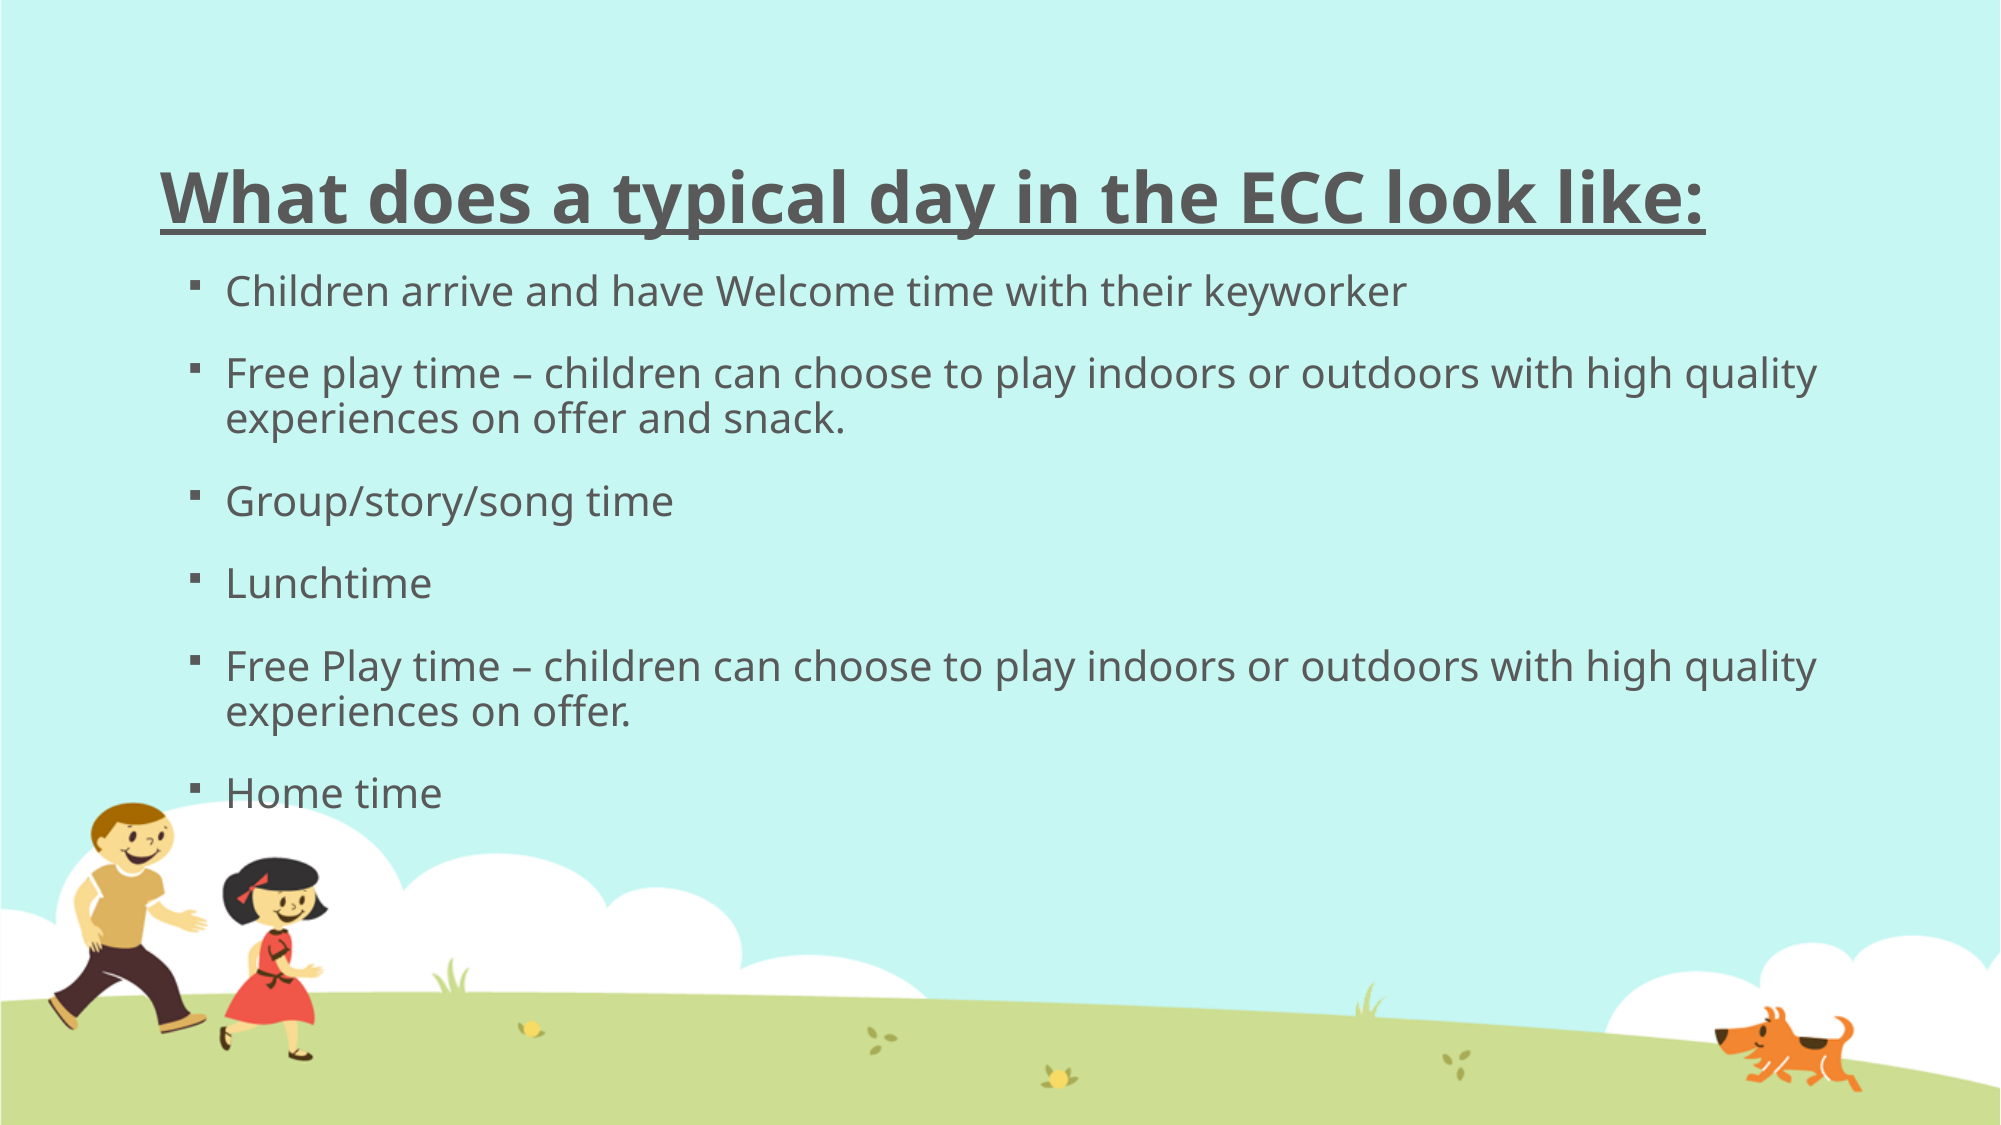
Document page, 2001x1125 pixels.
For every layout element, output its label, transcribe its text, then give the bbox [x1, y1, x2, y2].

title What does a typical day in the ECC look like: [145, 50, 1900, 247]
list Children arrive and have Welcome time with their keyworker Free play time – children can choose to play indoors or outdoors with high quality experiences on offer and snack. Group/story/song time Lunchtime Free Play time – children can choose to play indoors or outdoors with high quality experiences on offer. Home time [165, 262, 1900, 938]
picture [0, 0, 2001, 1125]
